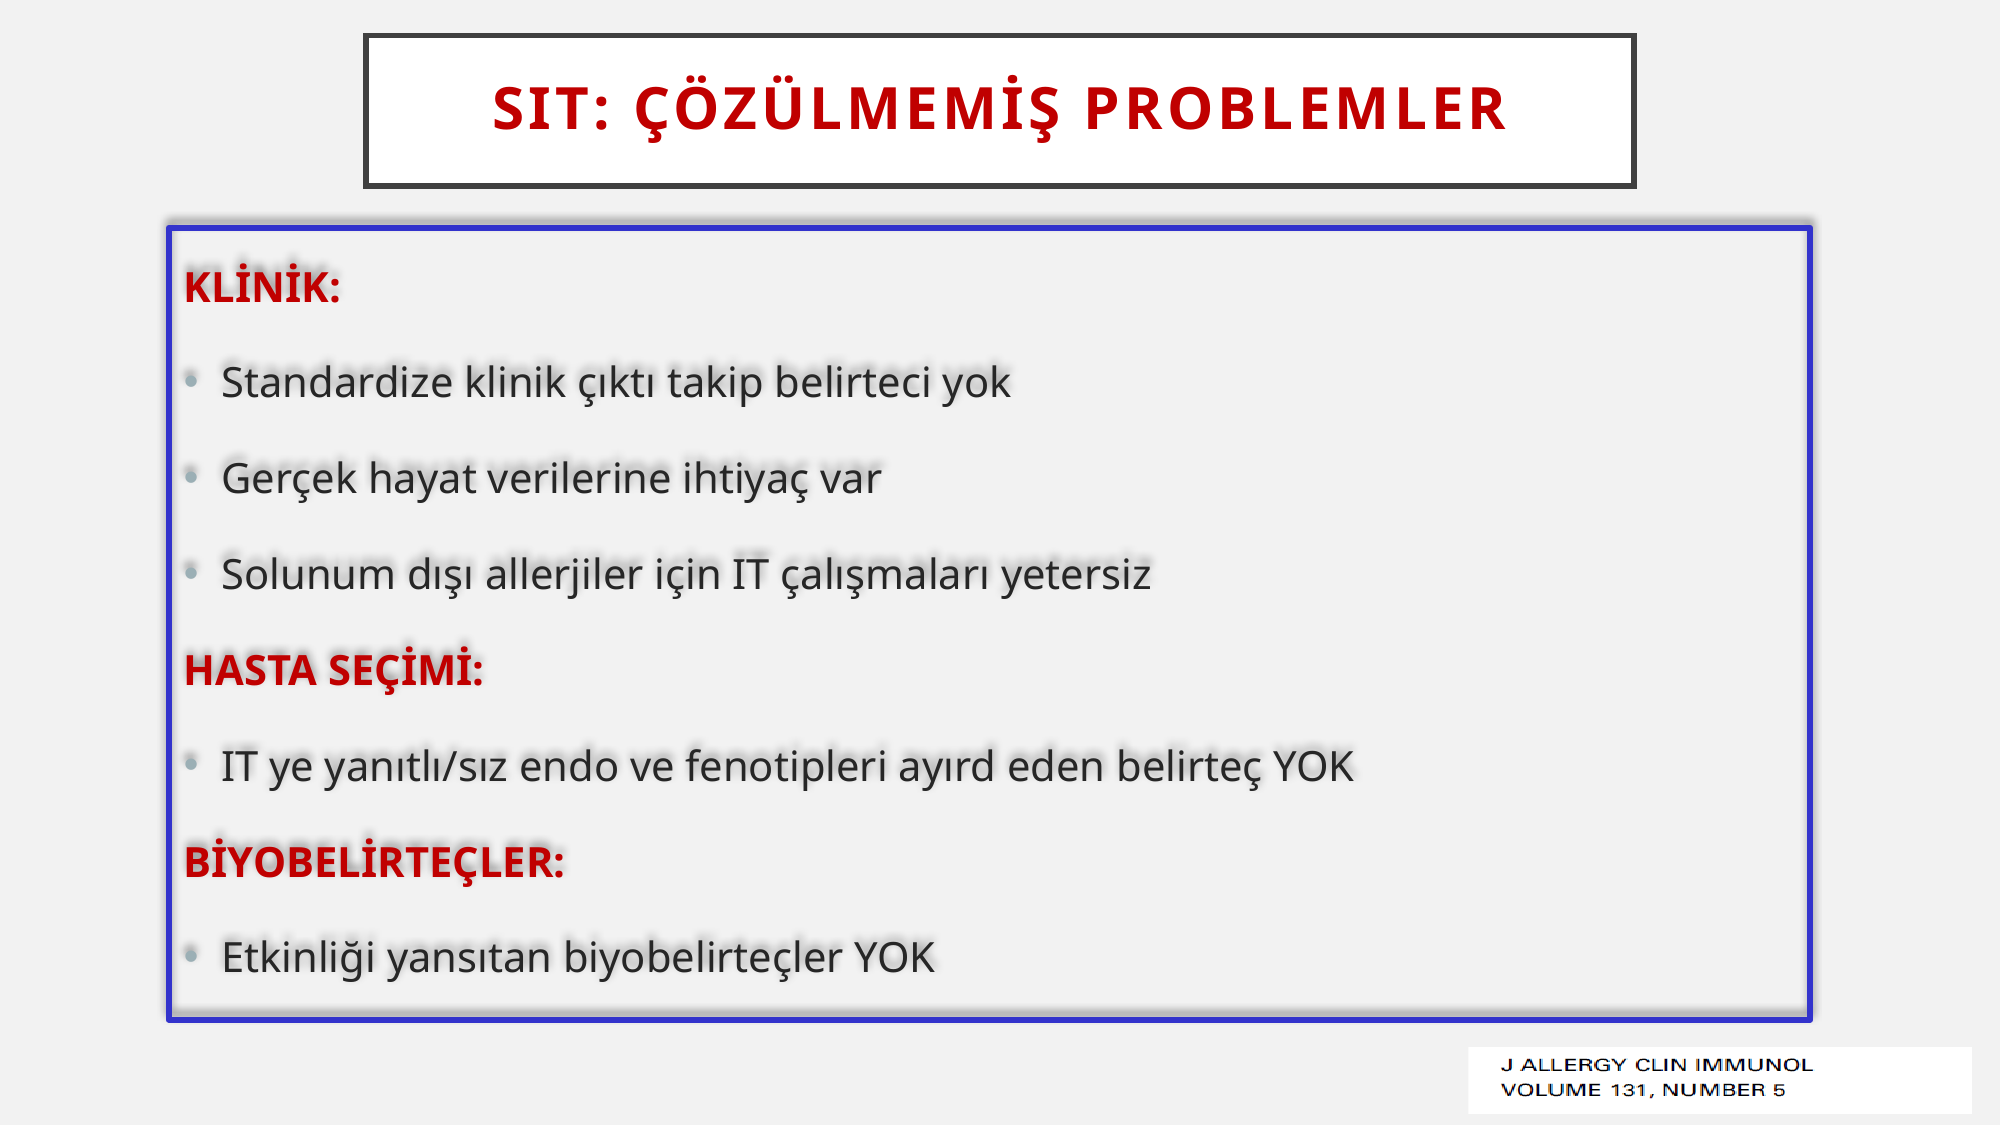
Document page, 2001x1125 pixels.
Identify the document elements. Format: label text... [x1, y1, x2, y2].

list KLİNİK: Standardize klinik çıktı takip belirteci yok Gerçek hayat verilerine ihtiyaç var Solunum dışı allerjiler için IT çalışmaları yetersiz HASTA SEÇİMİ: IT ye yanıtlı/sız endo ve fenotipleri ayırd eden belirteç YOK BİYOBELİRTEÇLER: Etkinliği yansıtan biyobelirteçler YOK [168, 227, 1811, 1020]
picture [1468, 1047, 1972, 1114]
title Sıt: çözülmemiş problemler [363, 33, 1637, 189]
